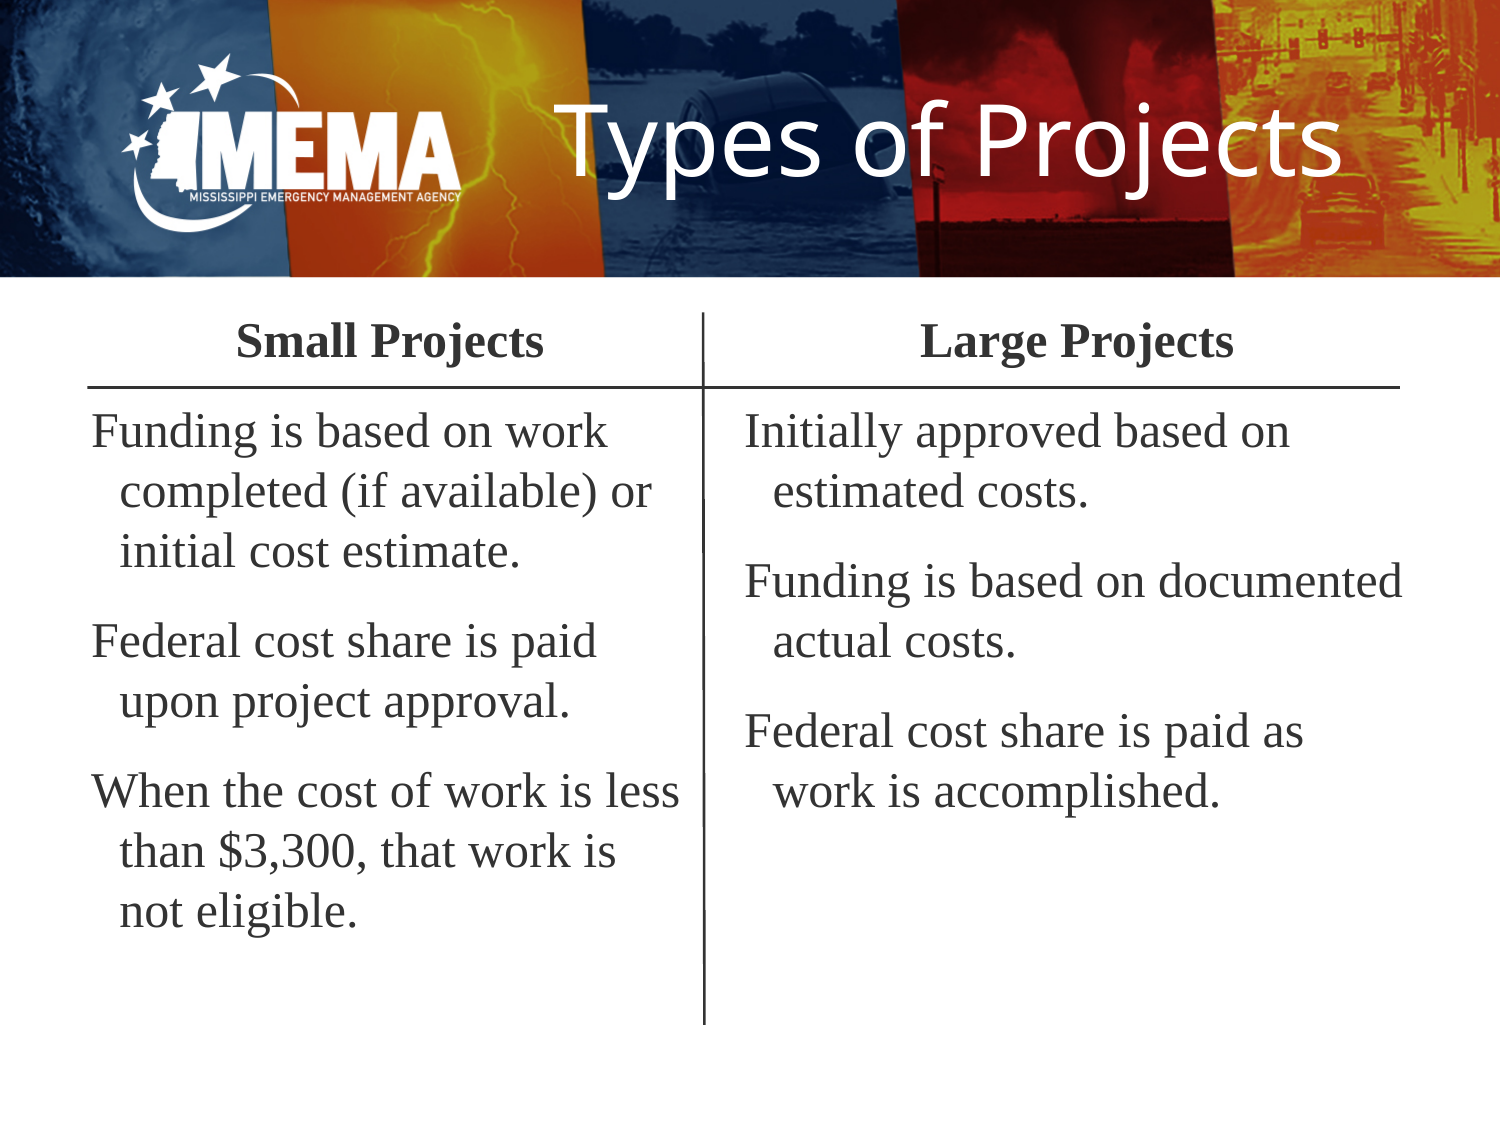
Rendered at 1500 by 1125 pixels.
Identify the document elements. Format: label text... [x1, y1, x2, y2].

title Types of Projects [474, 50, 1425, 238]
picture [0, 0, 1500, 1125]
text_box Large Projects Initially approved based on estimated costs. Funding is based on documented actual costs. Federal cost share is paid as work is accomplished. [729, 299, 1425, 786]
text_box Small Projects Funding is based on work completed (if available) or initial cost estimate. Federal cost share is paid upon project approval. When the cost of work is less than $3,300, that work is not eligible. [76, 299, 705, 848]
